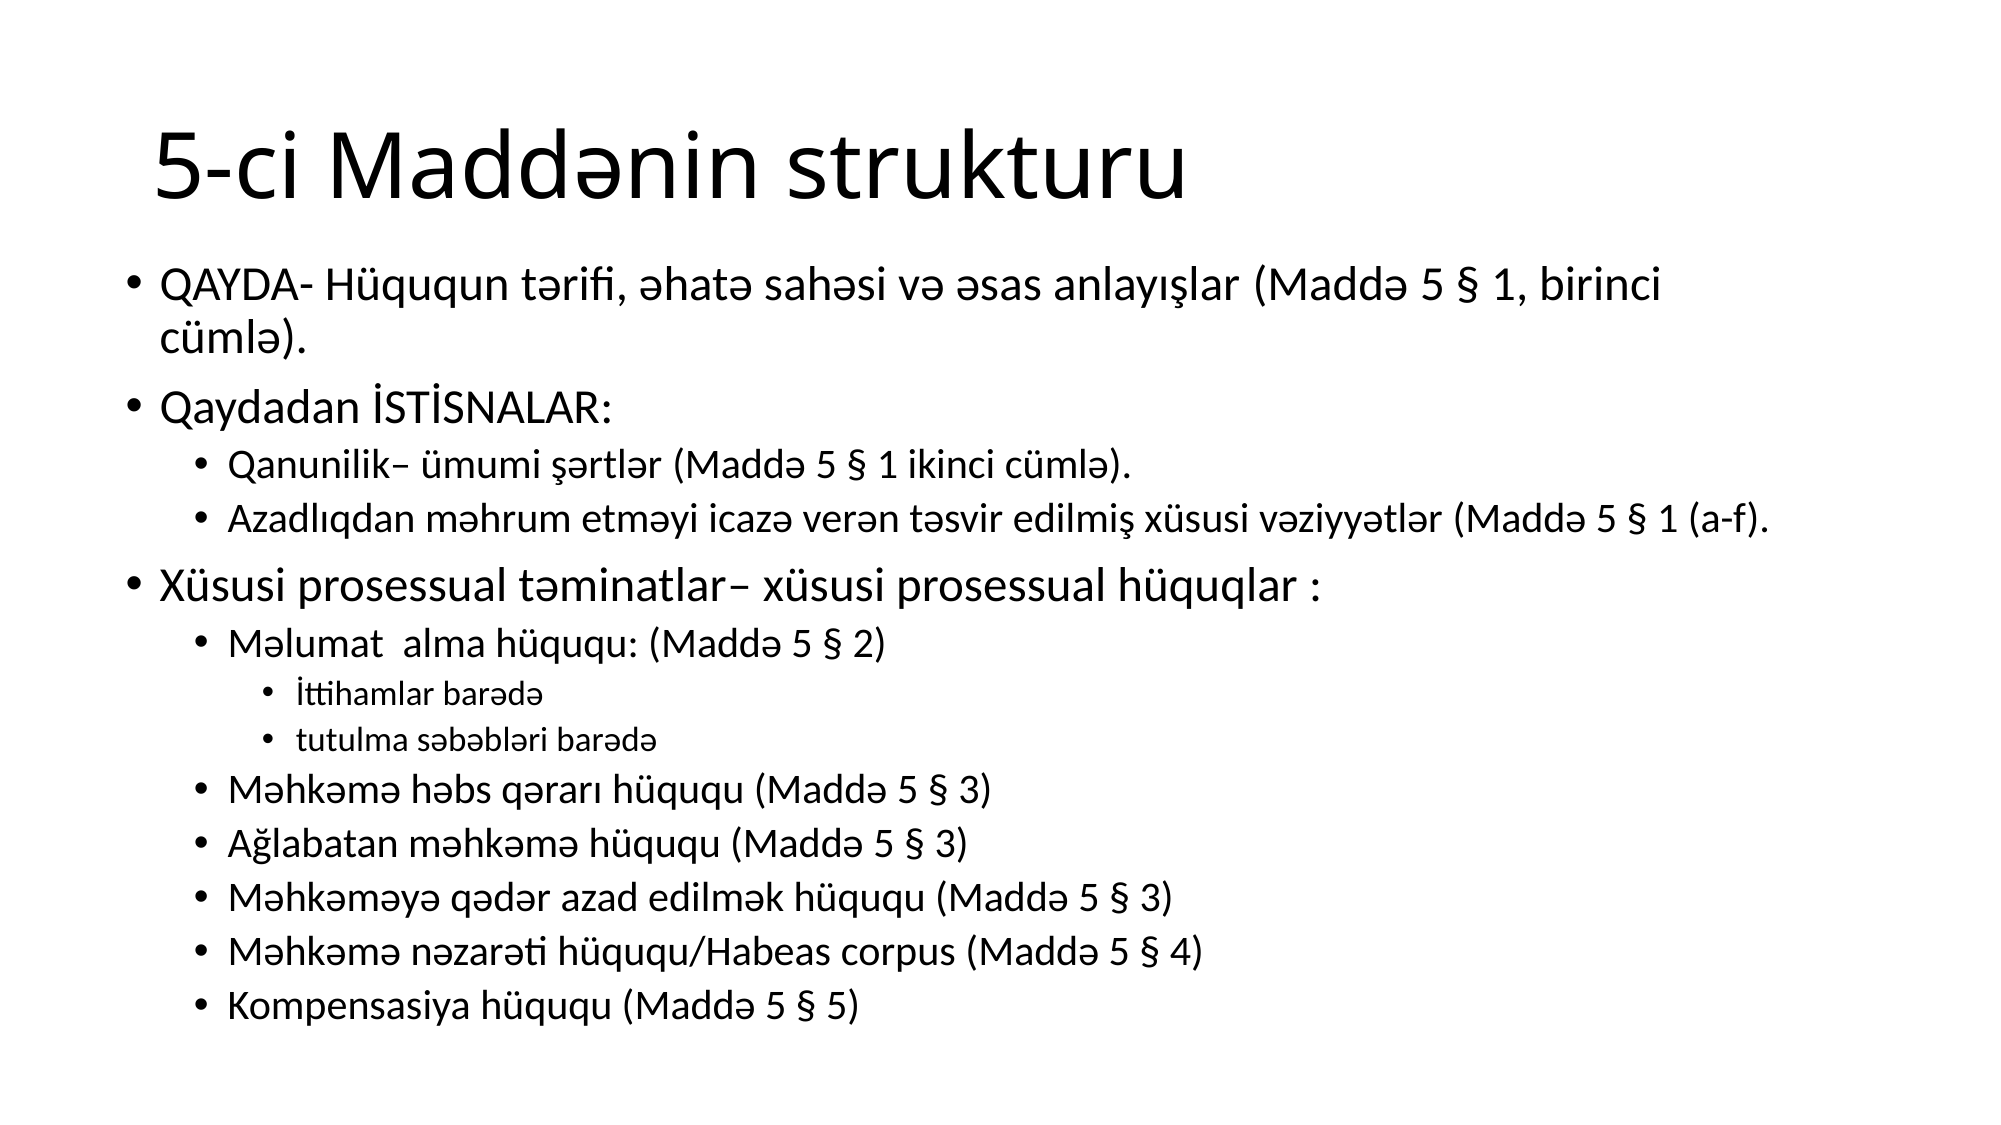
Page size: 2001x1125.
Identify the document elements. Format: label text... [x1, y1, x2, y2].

title 5-ci Maddənin strukturu [137, 59, 1863, 278]
list QAYDA- Hüququn tərifi, əhatə sahəsi və əsas anlayışlar (Maddə 5 § 1, birinci cümlə). Qaydadan İSTİSNALAR: Qanunilik– ümumi şərtlər (Maddə 5 § 1 ikinci cümlə). Azadlıqdan məhrum etməyi icazə verən təsvir edilmiş xüsusi vəziyyətlər (Maddə 5 § 1 (a-f). Xüsusi prosessual təminatlar– xüsusi prosessual hüquqlar : Məlumat alma hüququ: (Maddə 5 § 2) İttihamlar barədə tutulma səbəbləri barədə Məhkəmə həbs qərarı hüququ (Maddə 5 § 3) Ağlabatan məhkəmə hüququ (Maddə 5 § 3) Məhkəməyə qədər azad edilmək hüququ (Maddə 5 § 3) Məhkəmə nəzarəti hüququ/Habeas corpus (Maddə 5 § 4) Kompensasiya hüququ (Maddə 5 § 5) [110, 250, 1800, 1050]
